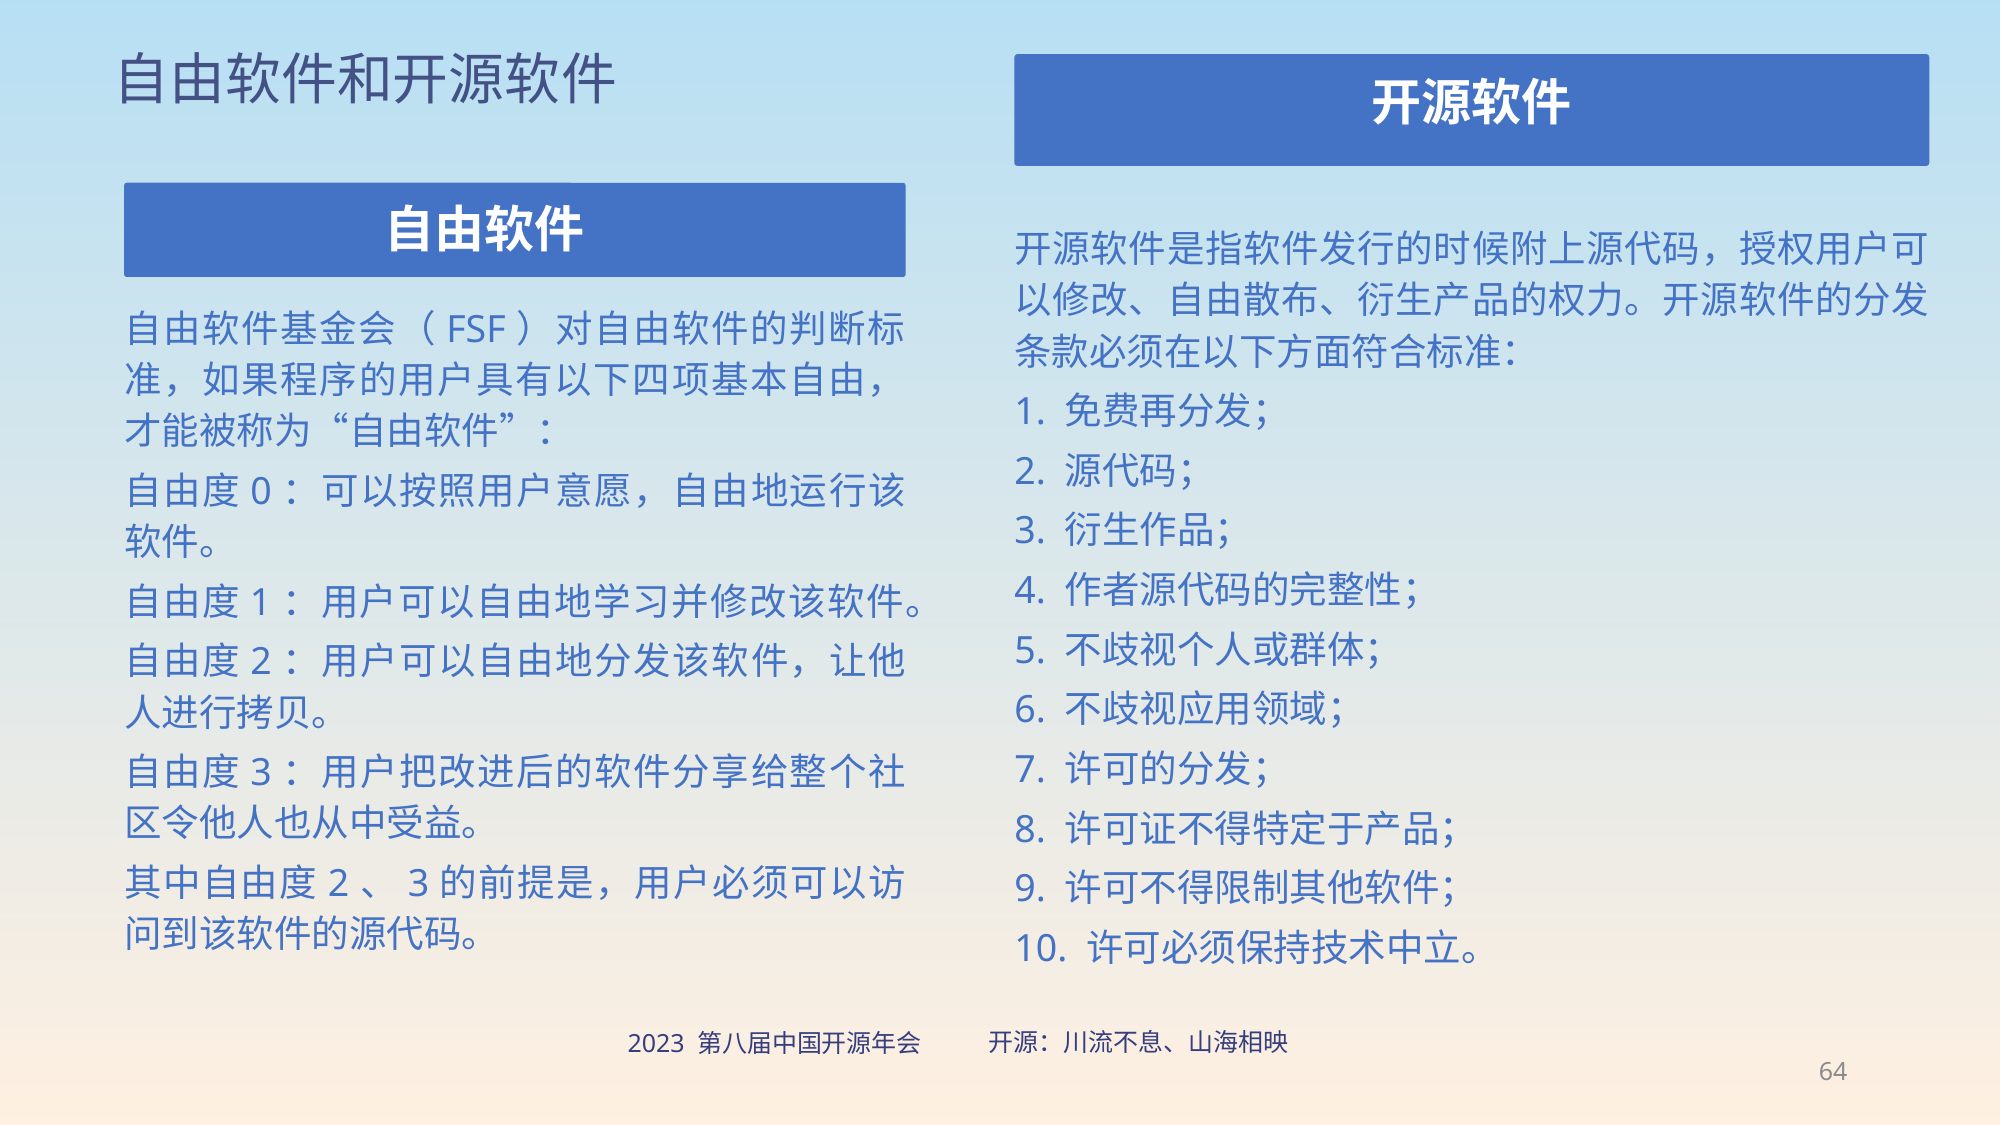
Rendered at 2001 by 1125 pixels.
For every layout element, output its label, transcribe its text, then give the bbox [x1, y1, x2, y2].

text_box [1014, 54, 1930, 1035]
title 自由软件和开源软件 [98, 43, 1910, 119]
slide_number 64 [1412, 1042, 1863, 1103]
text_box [124, 182, 906, 758]
